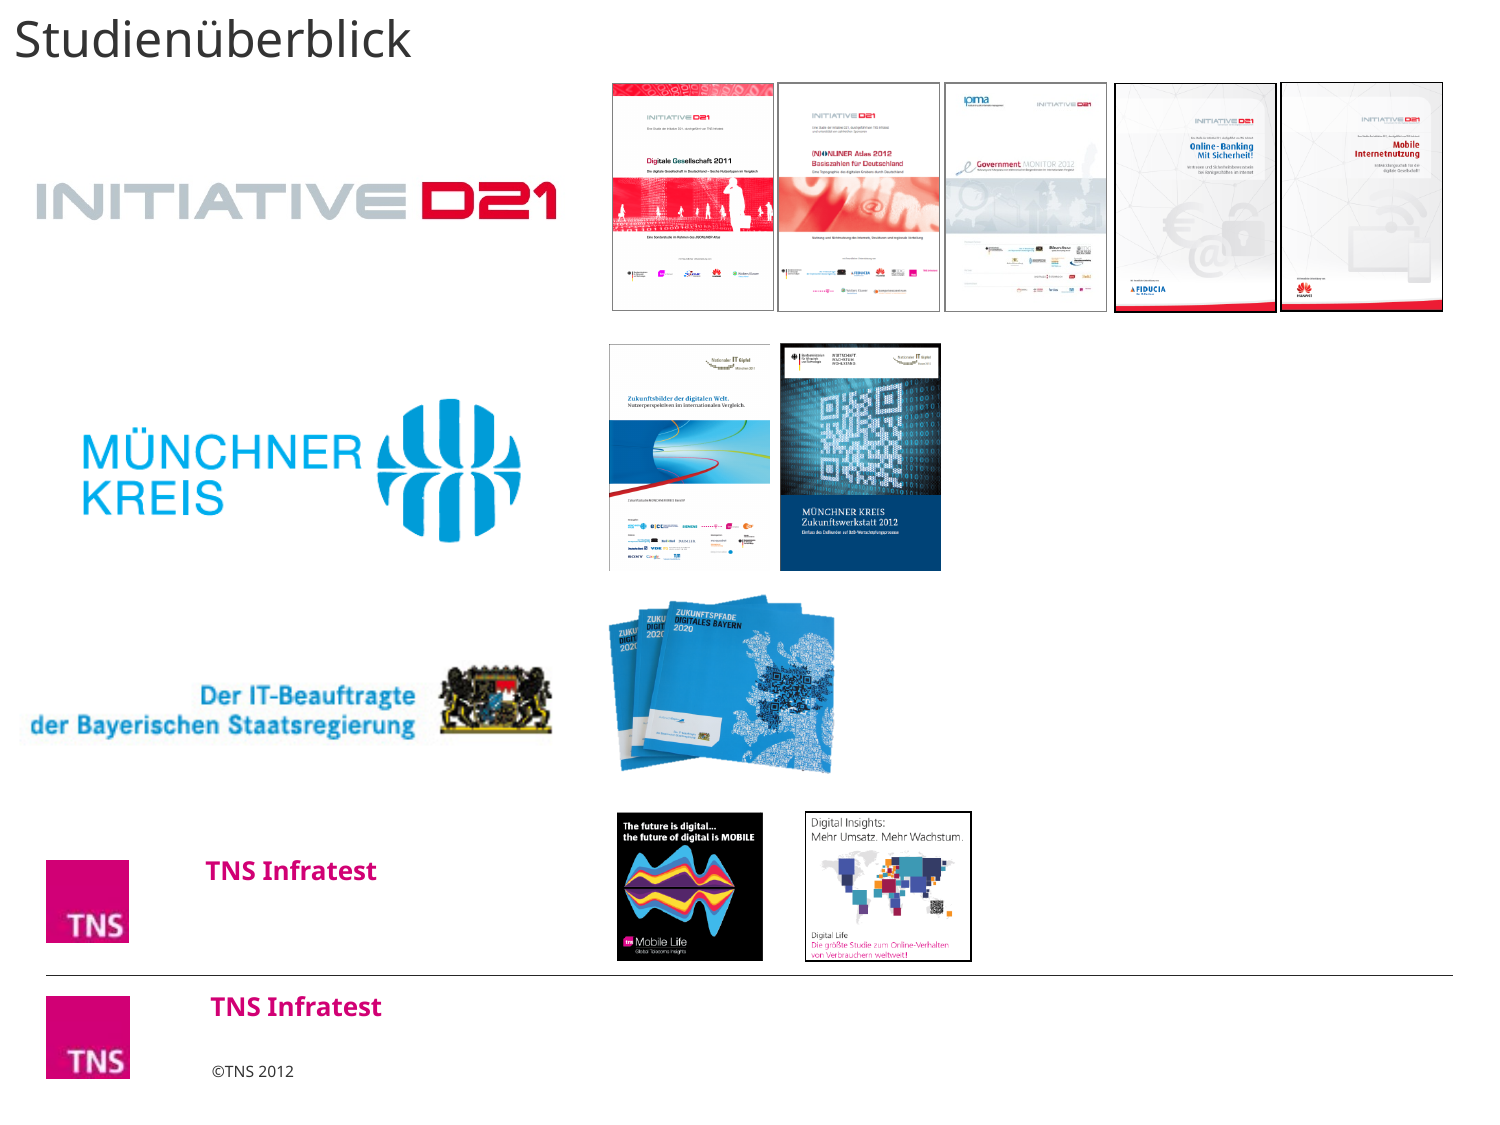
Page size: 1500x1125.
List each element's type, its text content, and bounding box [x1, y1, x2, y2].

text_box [612, 83, 1442, 312]
picture [18, 164, 575, 239]
picture [806, 812, 971, 961]
picture [45, 859, 130, 944]
text_box TNS Infratest [123, 839, 437, 902]
picture [617, 812, 763, 961]
picture [71, 363, 528, 553]
picture [46, 996, 130, 1079]
picture [18, 343, 942, 803]
text_box Studienüberblick [0, 0, 1500, 170]
